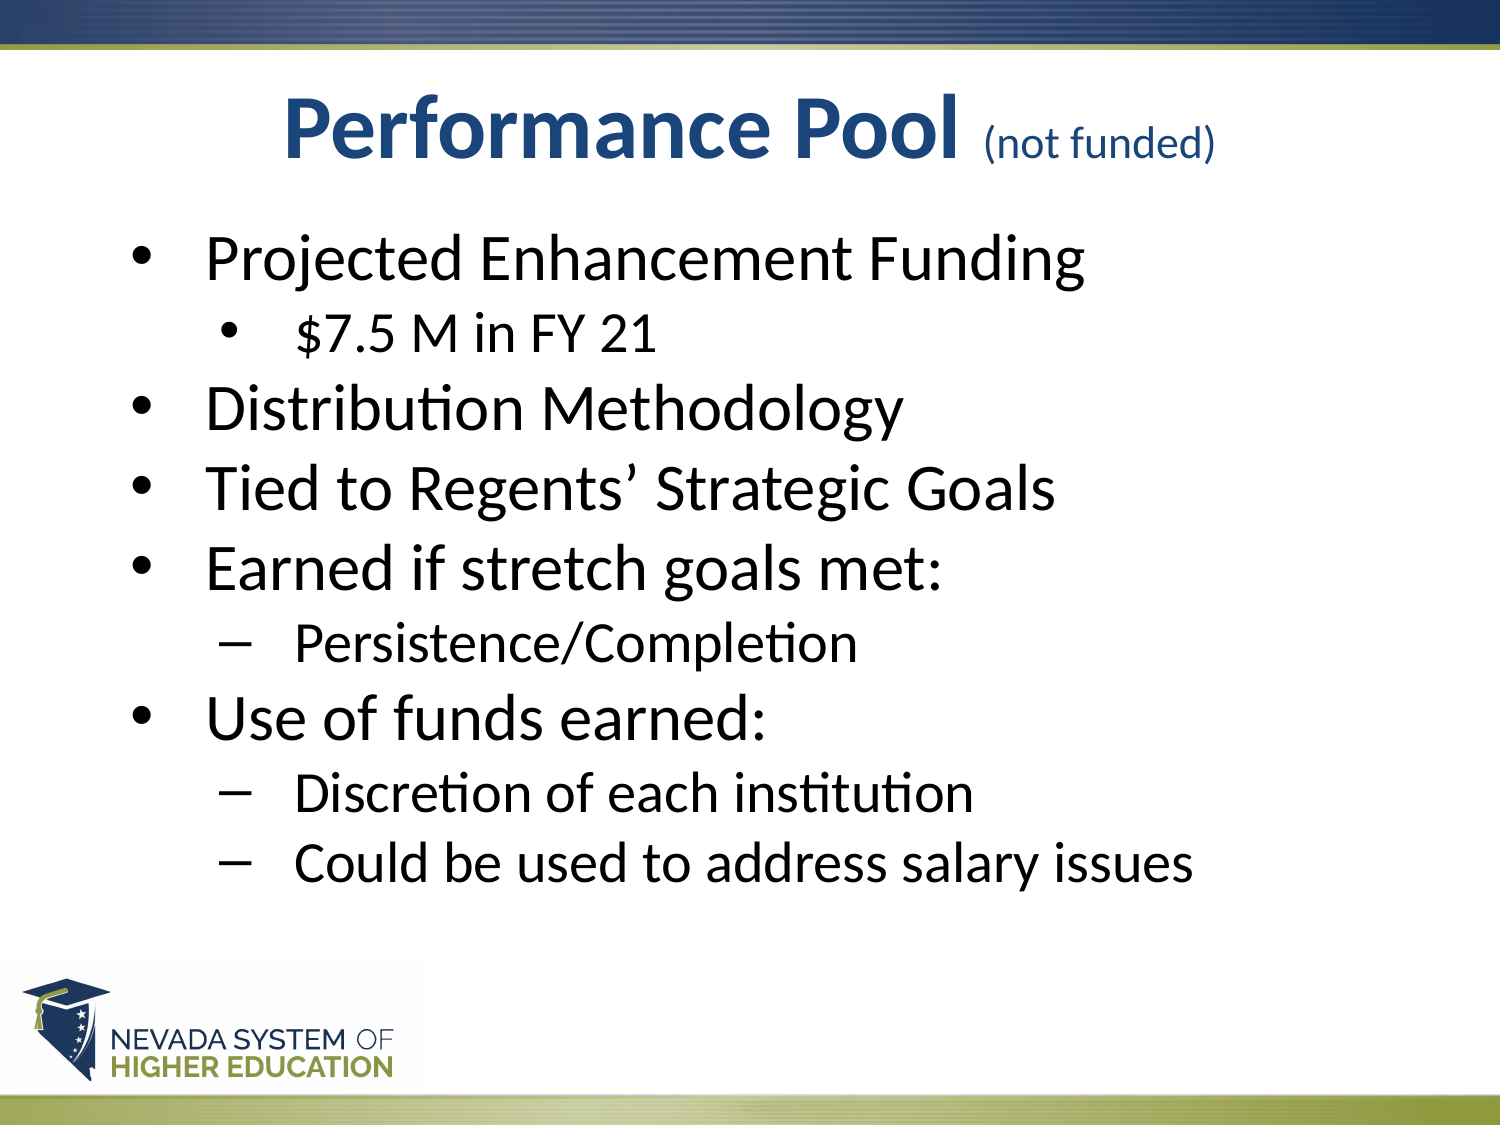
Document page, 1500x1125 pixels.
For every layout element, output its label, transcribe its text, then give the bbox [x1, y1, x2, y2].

picture [0, 961, 1500, 1125]
list Projected Enhancement Funding $7.5 M in FY 21 Distribution Methodology Tied to Regents’ Strategic Goals Earned if stretch goals met: Persistence/Completion Use of funds earned: Discretion of each institution Could be used to address salary issues [115, 199, 1425, 984]
picture [0, 0, 1500, 50]
title Performance Pool (not funded) [75, 62, 1425, 181]
